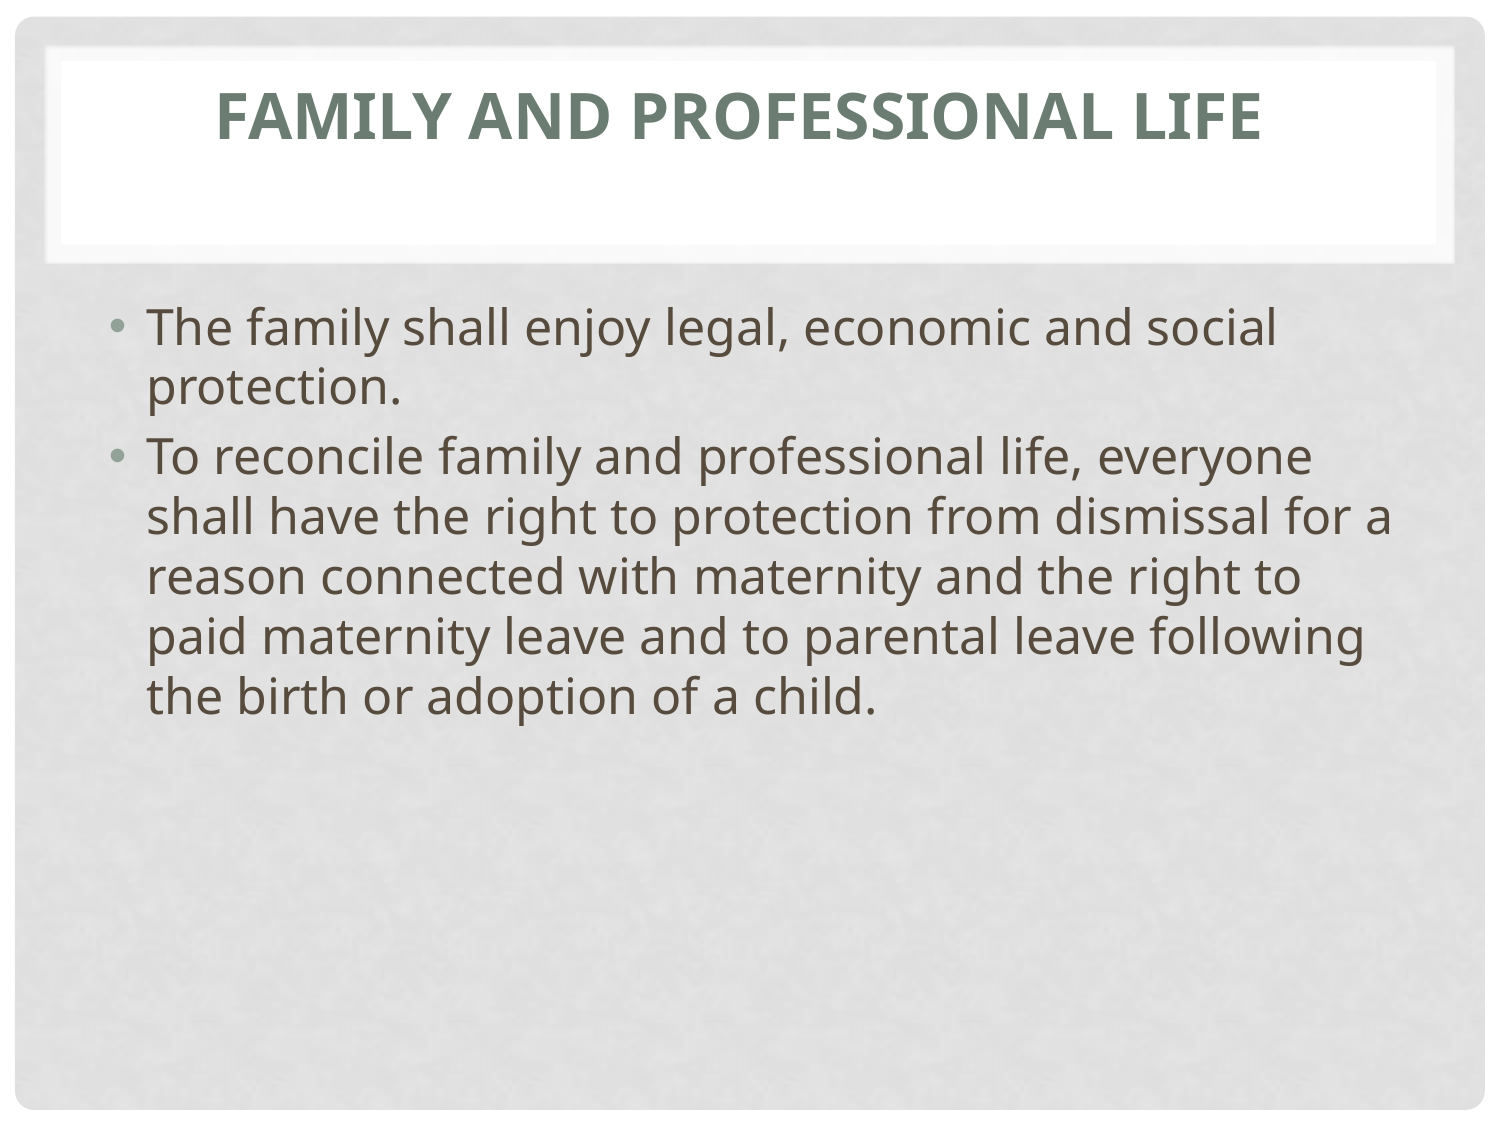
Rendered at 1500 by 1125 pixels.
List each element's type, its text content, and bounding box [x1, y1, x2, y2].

title Family and professional life [69, 66, 1425, 238]
list The family shall enjoy legal, economic and social protection. To reconcile family and professional life, everyone shall have the right to protection from dismissal for a reason connected with maternity and the right to paid maternity leave and to parental leave following the birth or adoption of a child. [75, 287, 1425, 1005]
